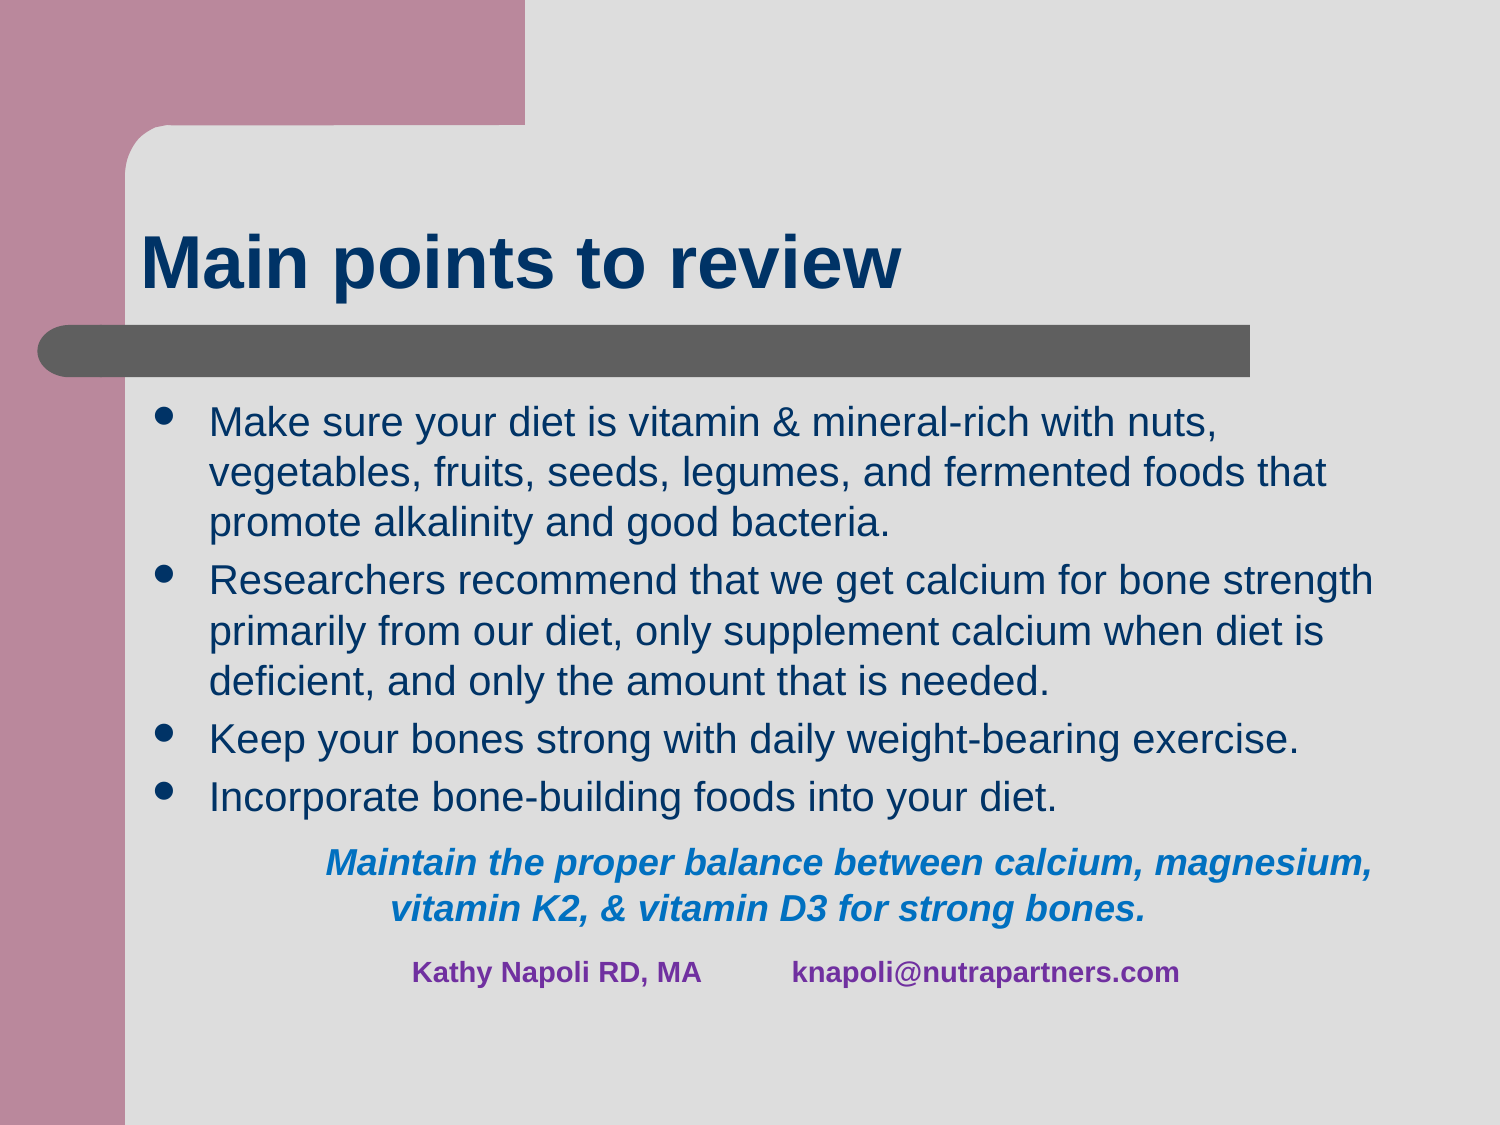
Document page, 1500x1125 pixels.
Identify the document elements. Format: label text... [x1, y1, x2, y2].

list Make sure your diet is vitamin & mineral-rich with nuts, vegetables, fruits, seeds, legumes, and fermented foods that promote alkalinity and good bacteria. Researchers recommend that we get calcium for bone strength primarily from our diet, only supplement calcium when diet is deficient, and only the amount that is needed. Keep your bones strong with daily weight-bearing exercise. Incorporate bone-building foods into your diet. Maintain the proper balance between calcium, magnesium, vitamin K2, & vitamin D3 for strong bones. Kathy Napoli RD, MA knapoli@nutrapartners.com [137, 387, 1400, 999]
title Main points to review [125, 125, 1425, 313]
